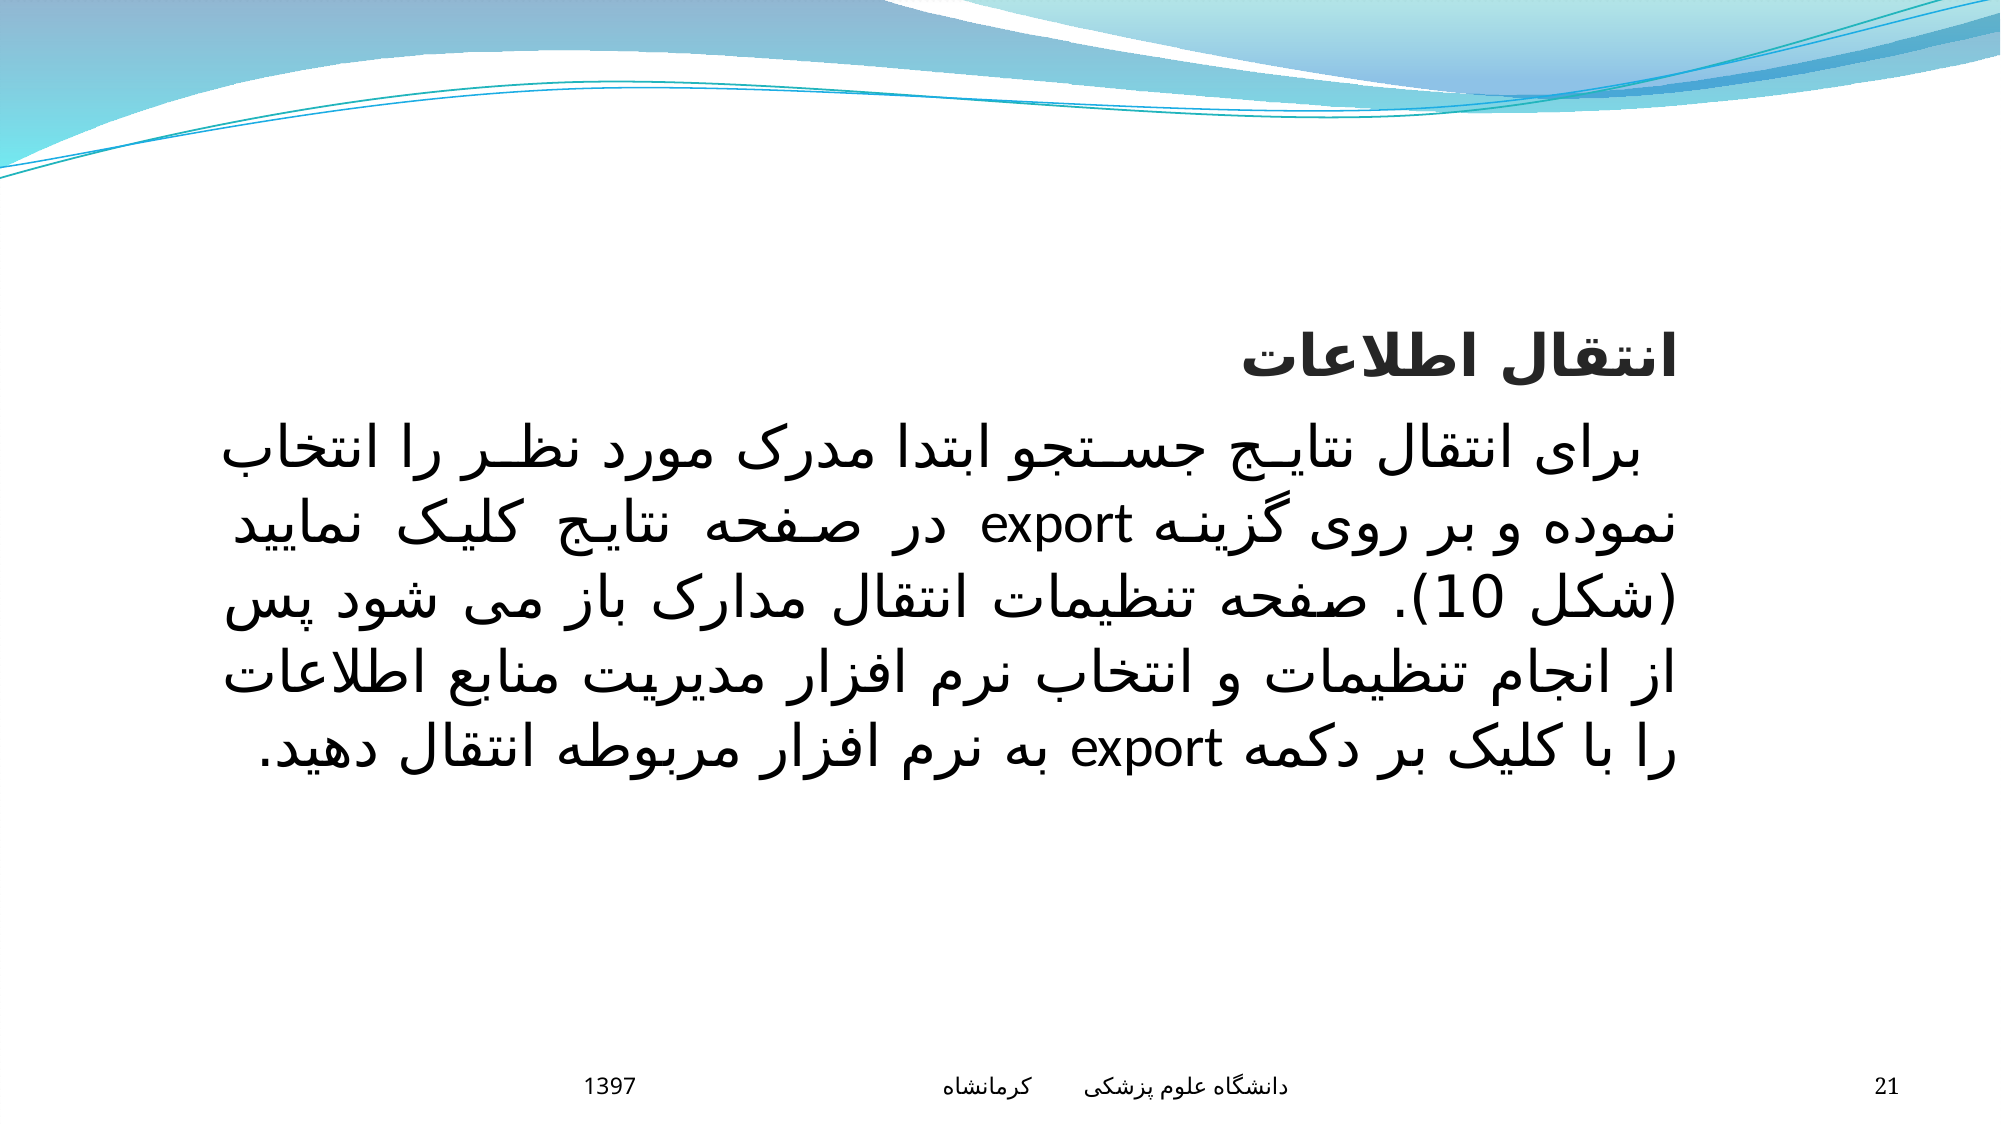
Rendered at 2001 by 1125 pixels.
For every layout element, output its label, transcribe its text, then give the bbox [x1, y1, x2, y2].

slide_number 21 [1733, 1042, 1900, 1103]
footer دانشگاه علوم پزشکی کرمانشاه 1397 [583, 1042, 1317, 1103]
text_box انتقال اطلاعات برای انتقال نتایج جستجو ابتدا مدرک مورد نظر را انتخاب نموده و بر روی گزینه export در صفحه نتایج کلیک نمایید (شکل 10). صفحه تنظیمات انتقال مدارک باز می شود پس از انجام تنظیمات و انتخاب نرم افزار مدیریت منابع اطلاعات را با کلیک بر دکمه export به نرم افزار مربوطه انتقال دهید. [206, 305, 1694, 786]
